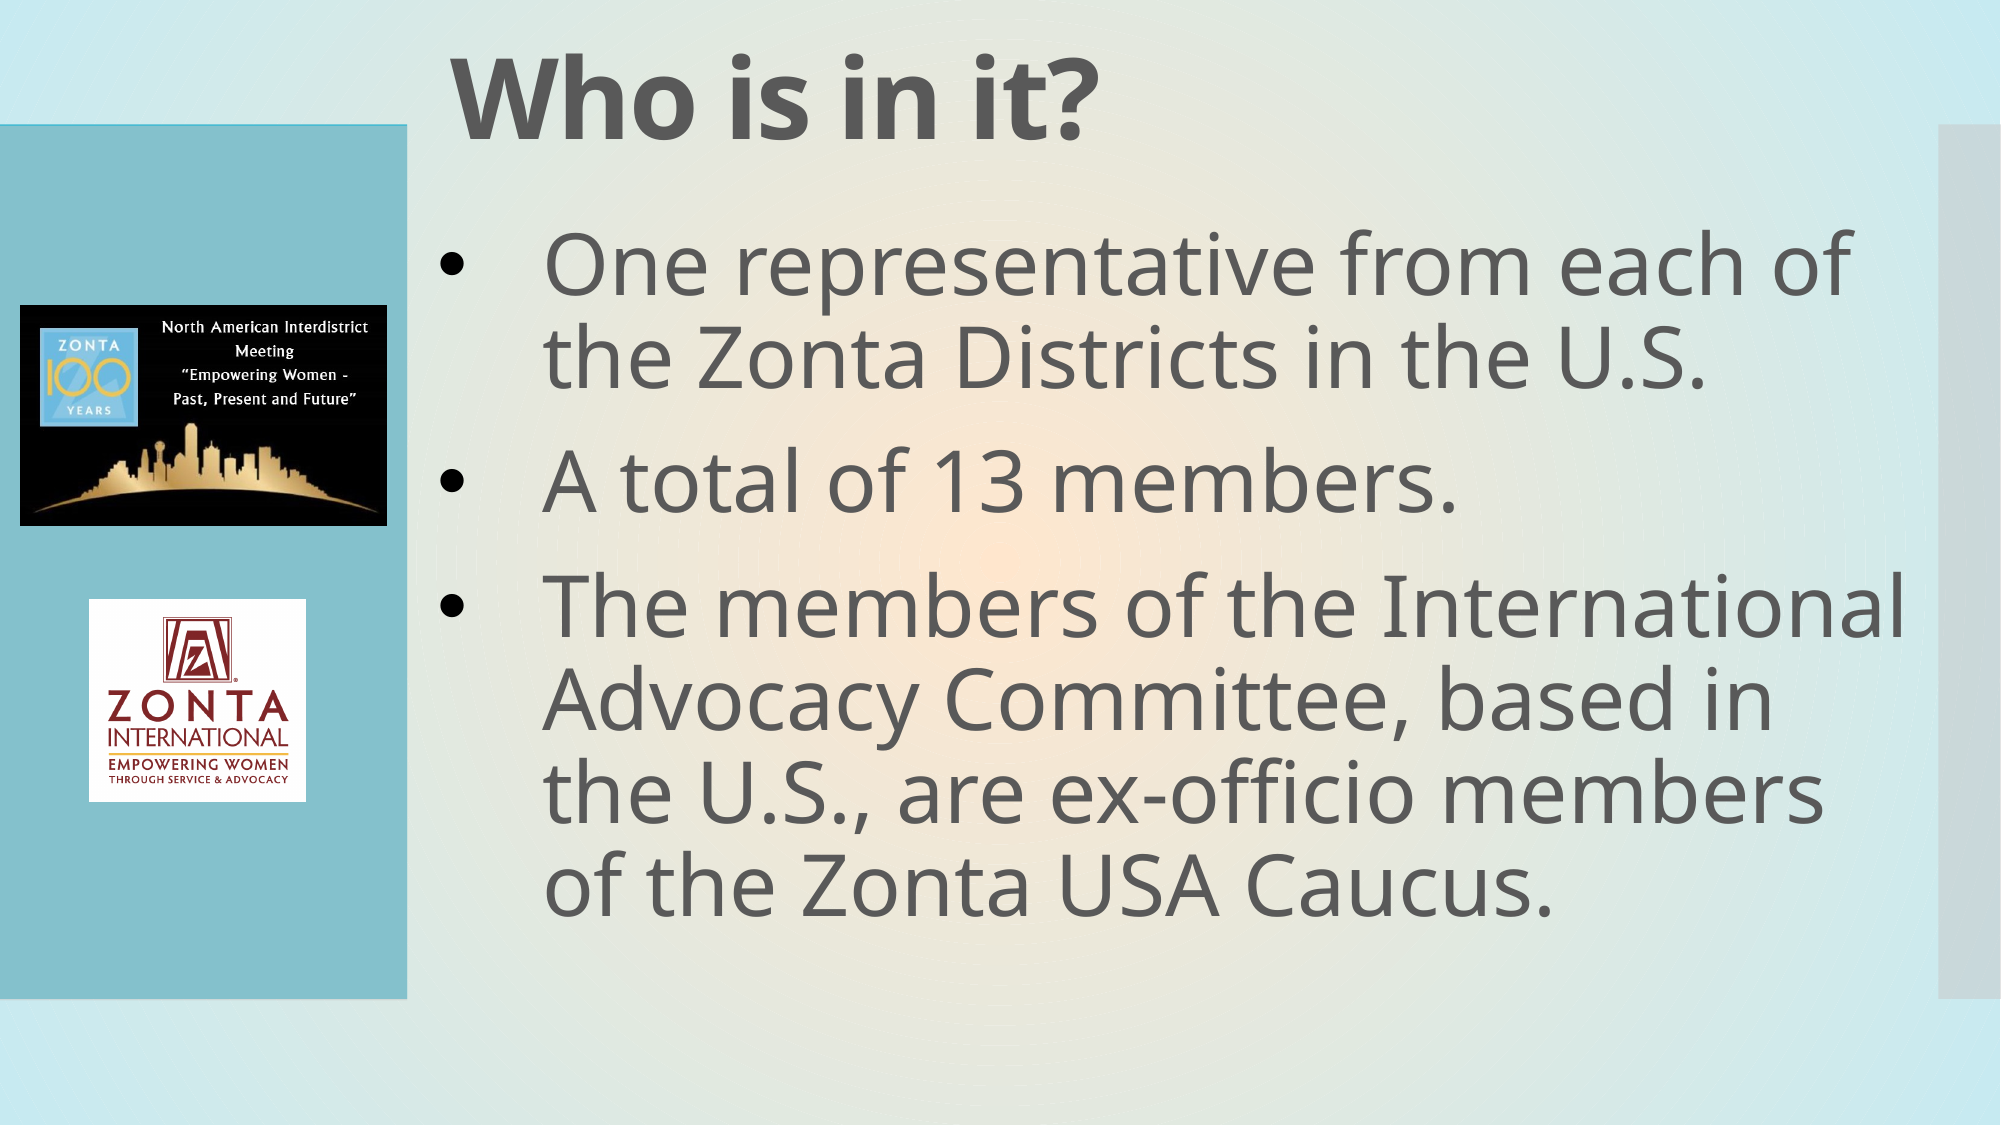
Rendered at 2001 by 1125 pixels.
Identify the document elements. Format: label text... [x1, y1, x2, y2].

title Who is in it? [435, 14, 1939, 172]
list One representative from each of the Zonta Districts in the U.S. A total of 13 members. The members of the International Advocacy Committee, based in the U.S., are ex-officio members of the Zonta USA Caucus. [422, 213, 1939, 971]
picture [20, 305, 387, 526]
picture [89, 599, 306, 802]
